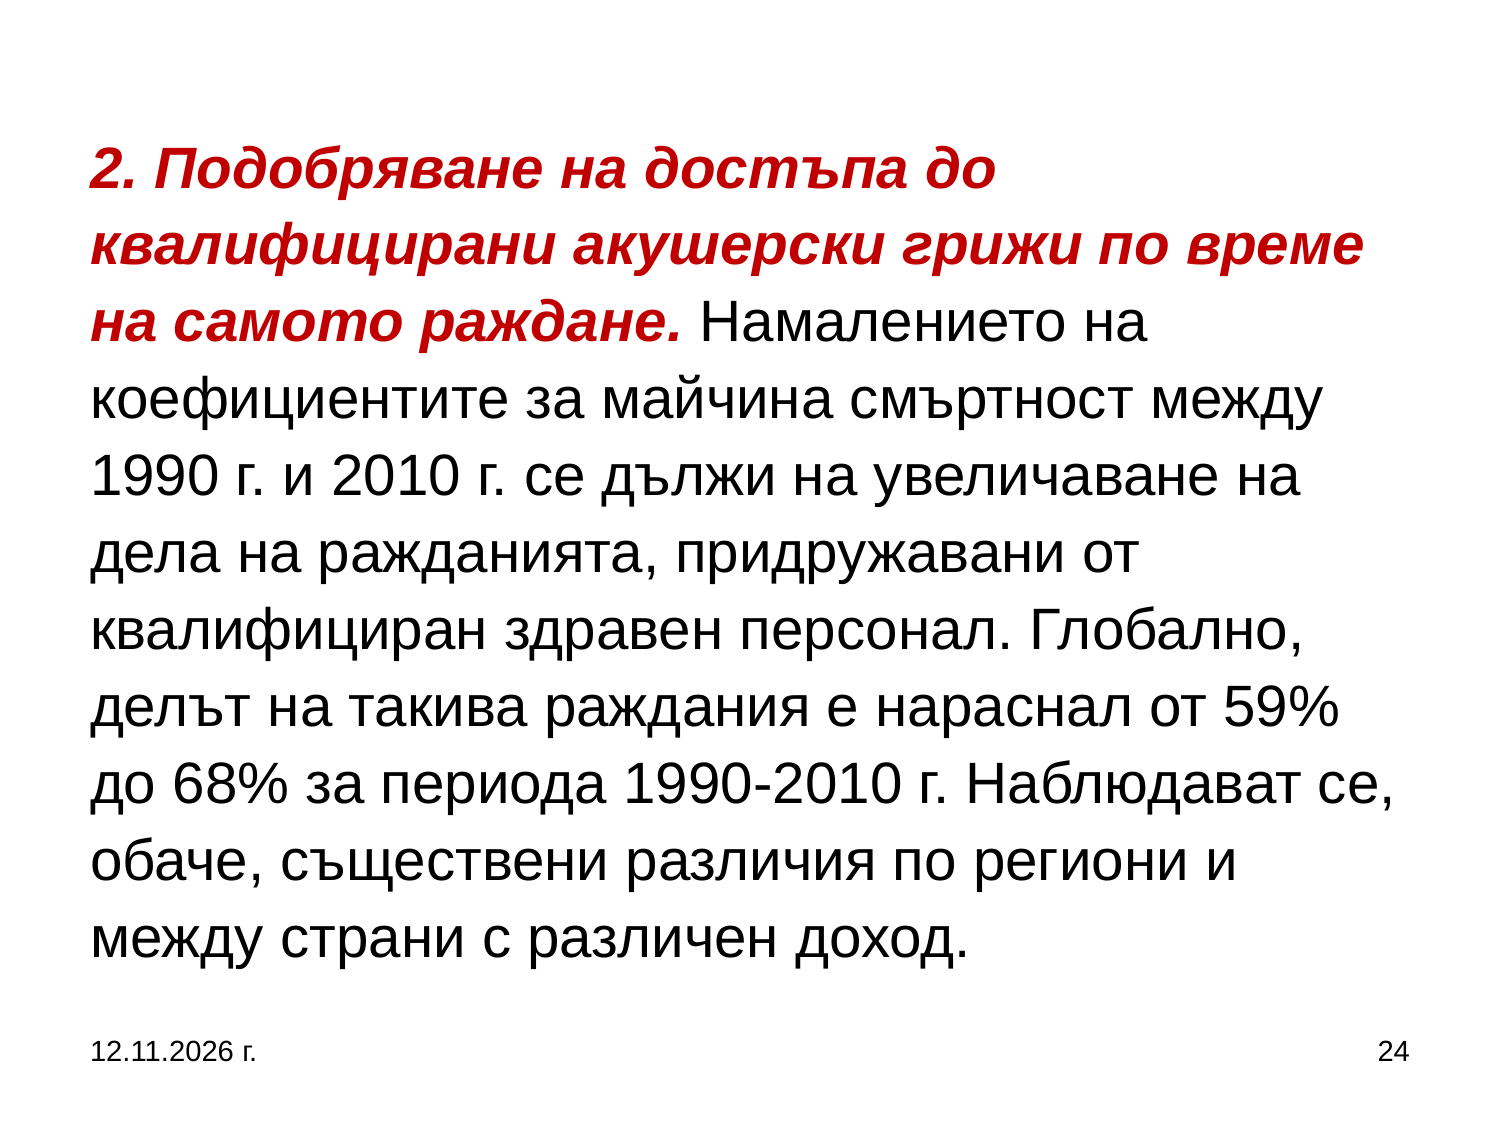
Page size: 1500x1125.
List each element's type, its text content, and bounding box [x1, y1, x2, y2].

slide_number 24 [1074, 1047, 1425, 1103]
title 2. Подобряване на достъпа до квалифицирани акушерски грижи по време на самото раждане. Намалението на коефициентите за майчина смъртност между 1990 г. и 2010 г. се дължи на увеличаване на дела на ражданията, придружавани от квалифициран здравен персонал. Глобално, делът на такива раждания е нараснал от 59% до 68% за периода 1990-2010 г. Наблюдават се, обаче, съществени различия по региони и между страни с различен доход. [75, 45, 1425, 1047]
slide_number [75, 1024, 425, 1103]
